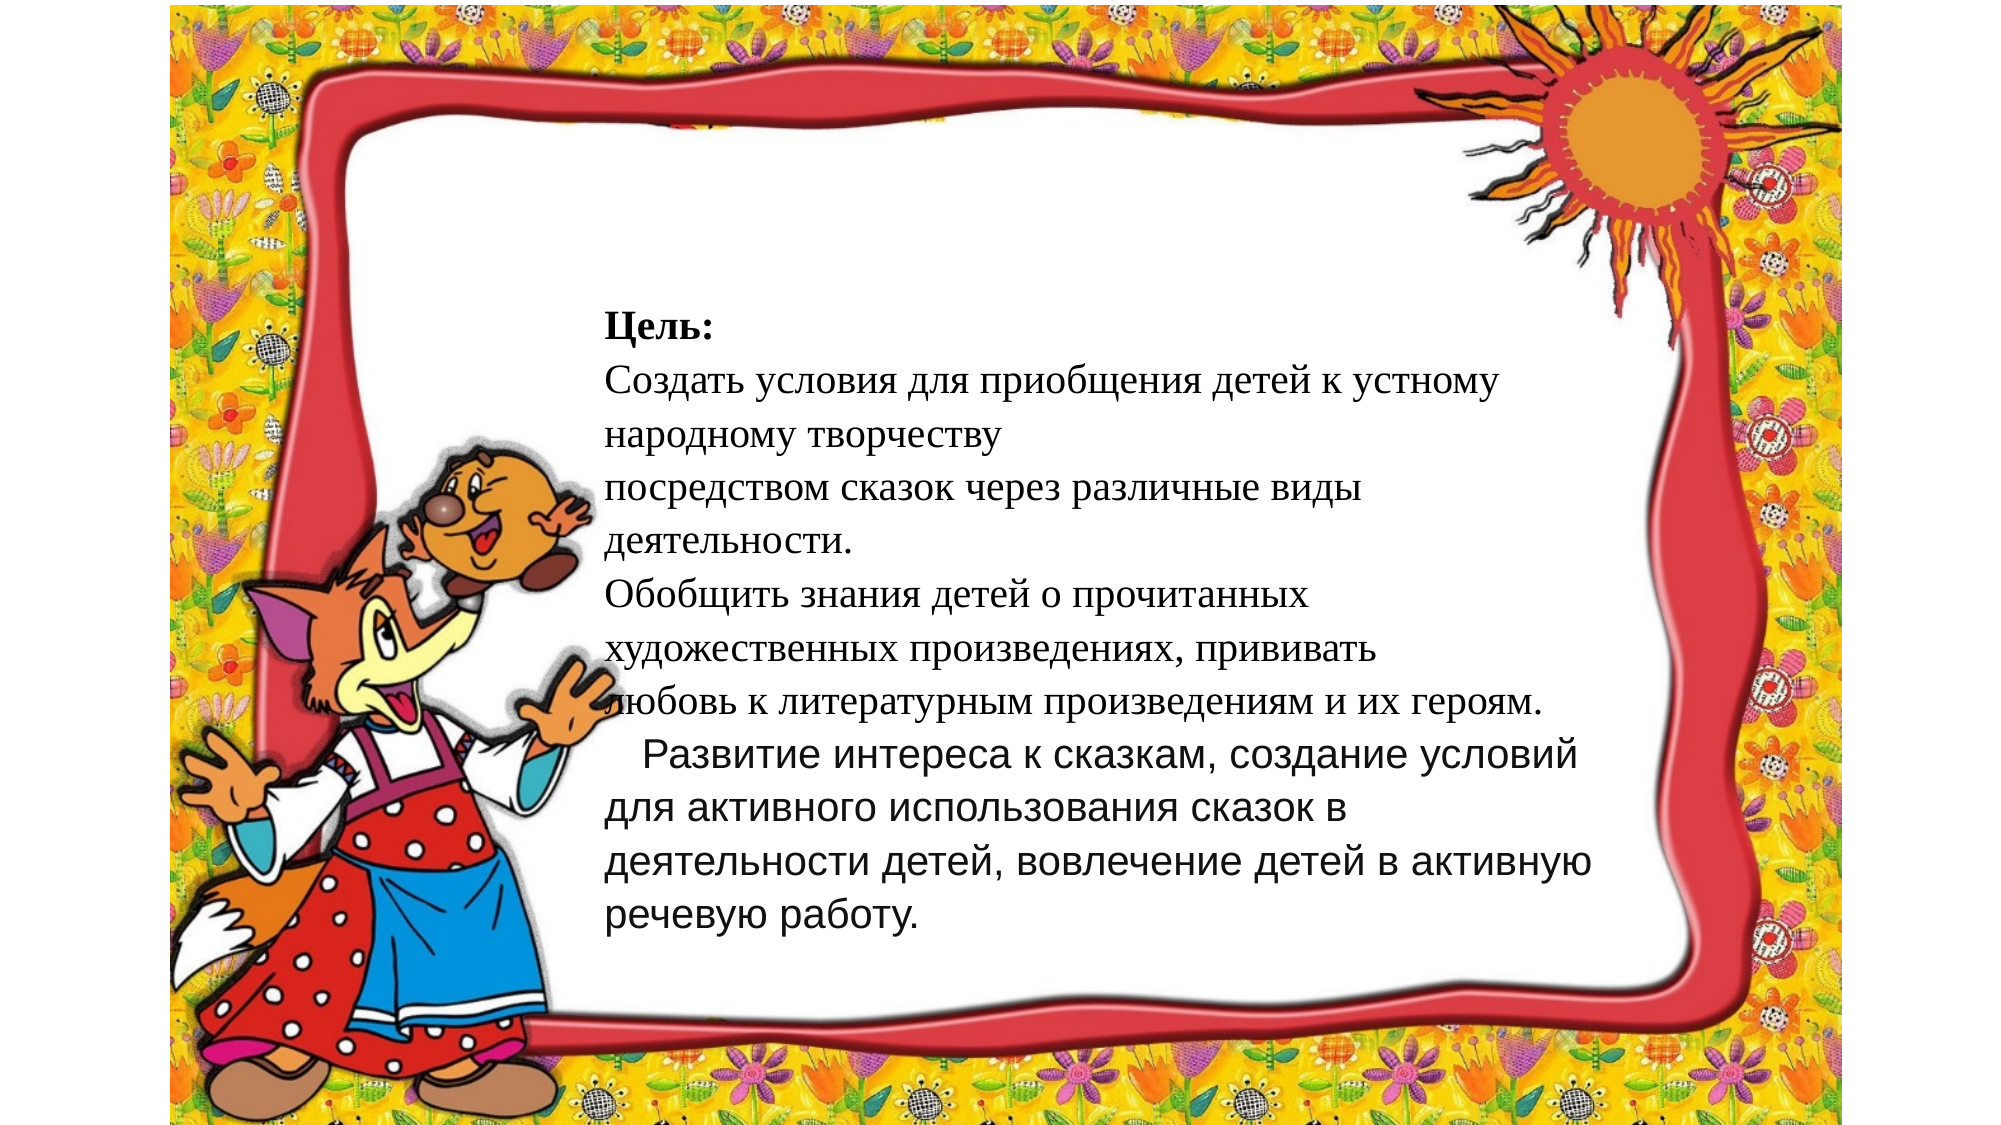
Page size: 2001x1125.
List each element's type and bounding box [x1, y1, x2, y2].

picture [170, 5, 1842, 1125]
